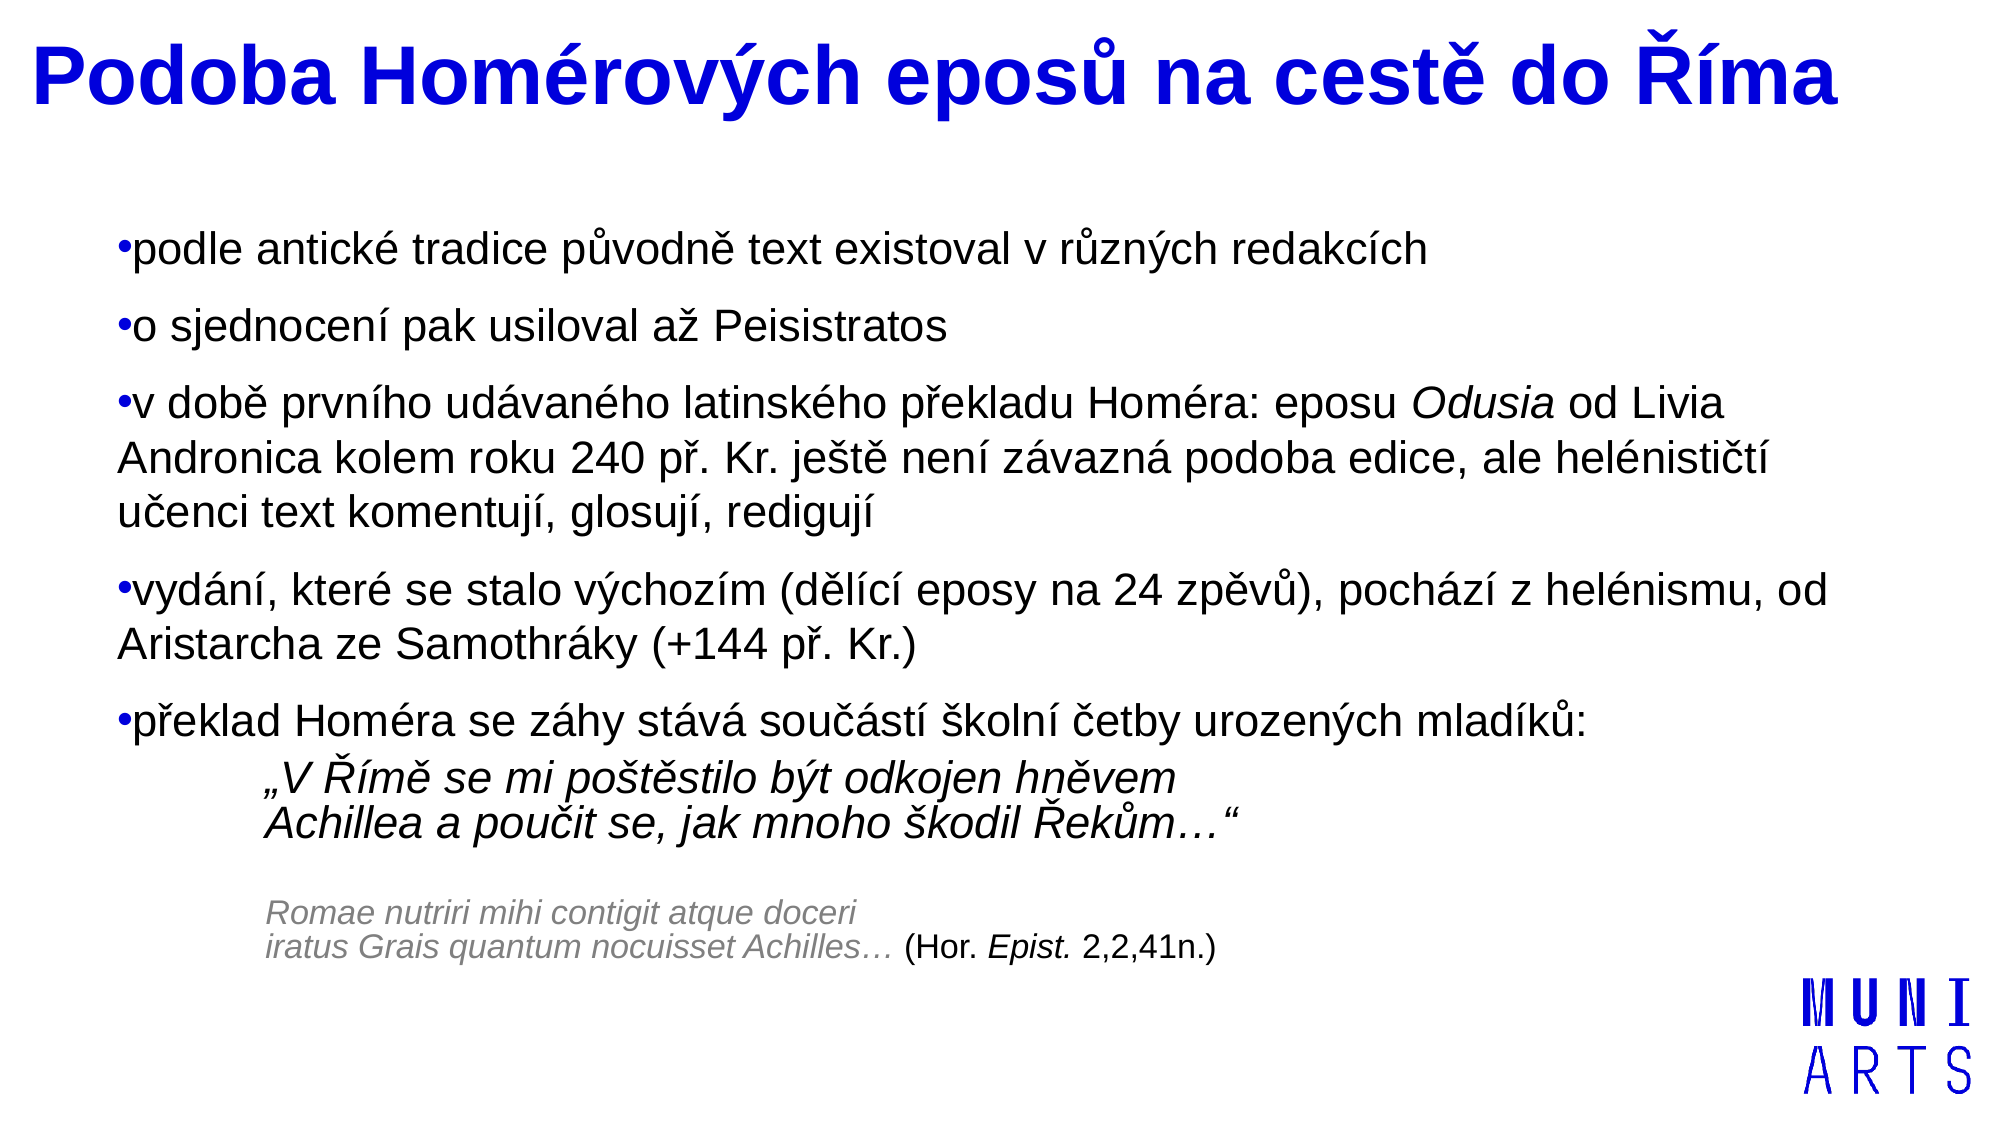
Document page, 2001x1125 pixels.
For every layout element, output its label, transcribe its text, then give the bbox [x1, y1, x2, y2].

title Podoba Homérových eposů na cestě do Říma [31, 37, 1969, 195]
list podle antické tradice původně text existoval v různých redakcích o sjednocení pak usiloval až Peisistratos v době prvního udávaného latinského překladu Homéra: eposu Odusia od Livia Andronica kolem roku 240 př. Kr. ještě není závazná podoba edice, ale helénističtí učenci text komentují, glosují, redigují vydání, které se stalo výchozím (dělící eposy na 24 zpěvů), pochází z helénismu, od Aristarcha ze Samothráky (+144 př. Kr.) překlad Homéra se záhy stává součástí školní četby urozených mladíků: „V Římě se mi poštěstilo být odkojen hněvem Achillea a poučit se, jak mnoho škodil Řekům…“ Romae nutriri mihi contigit atque doceri iratus Grais quantum nocuisset Achilles… (Hor. Epist. 2,2,41n.) [117, 218, 1882, 970]
picture [1773, 948, 2000, 1123]
